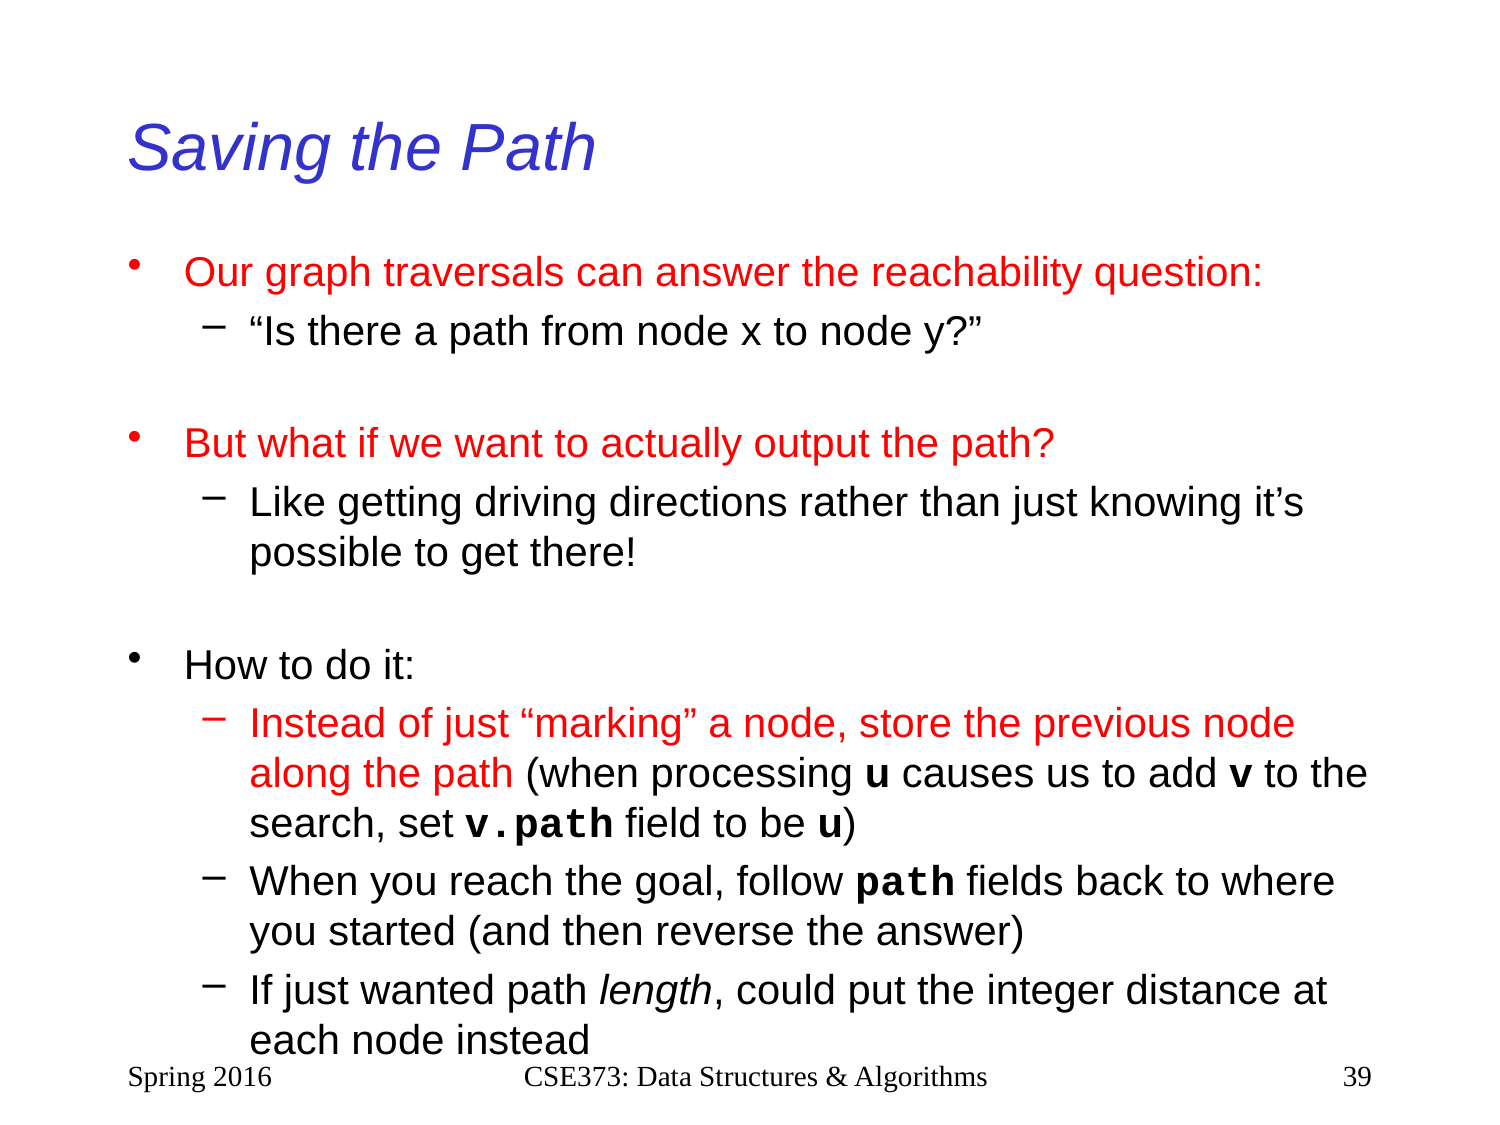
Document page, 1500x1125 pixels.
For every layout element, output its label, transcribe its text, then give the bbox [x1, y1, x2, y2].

slide_number 39 [1074, 1049, 1388, 1125]
list Our graph traversals can answer the reachability question: “Is there a path from node x to node y?” But what if we want to actually output the path? Like getting driving directions rather than just knowing it’s possible to get there! How to do it: Instead of just “marking” a node, store the previous node along the path (when processing u causes us to add v to the search, set v.path field to be u) When you reach the goal, follow path fields back to where you started (and then reverse the answer) If just wanted path length, could put the integer distance at each node instead [112, 237, 1388, 1038]
footer CSE373: Data Structures & Algorithms [474, 1049, 1038, 1125]
title Saving the Path [112, 49, 1388, 237]
slide_number Spring 2016 [112, 1049, 426, 1125]
